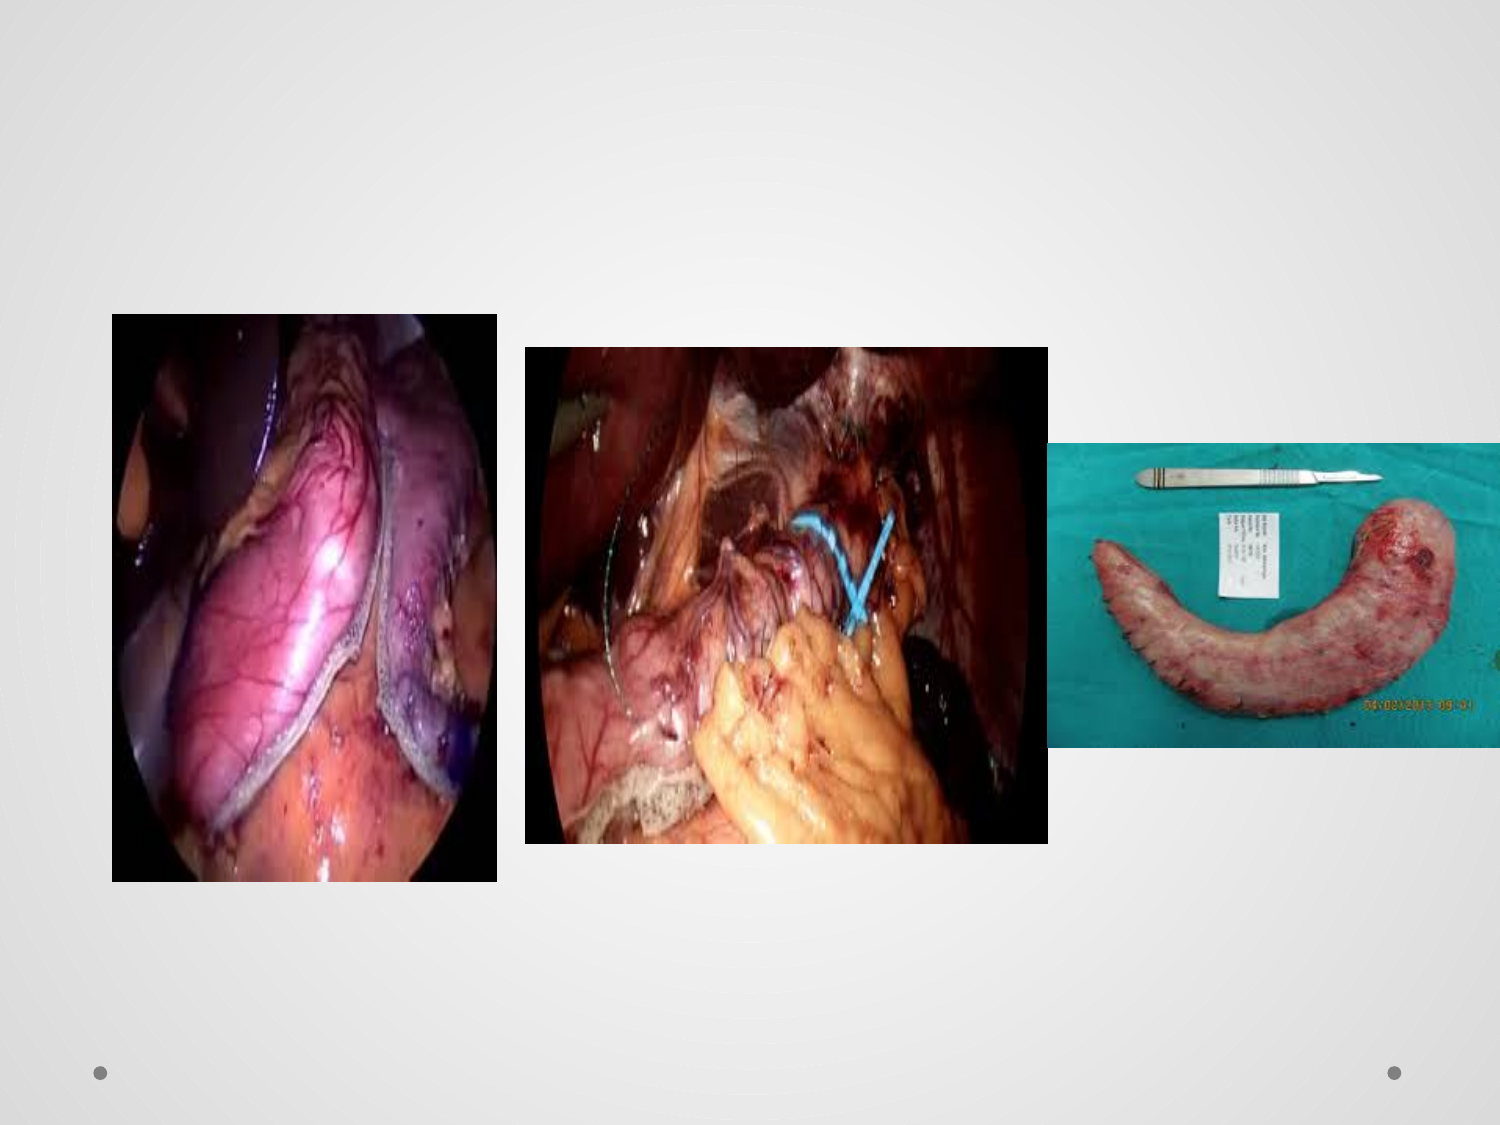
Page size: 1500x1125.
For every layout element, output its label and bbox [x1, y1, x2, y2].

list [111, 314, 497, 882]
picture [525, 347, 1500, 844]
